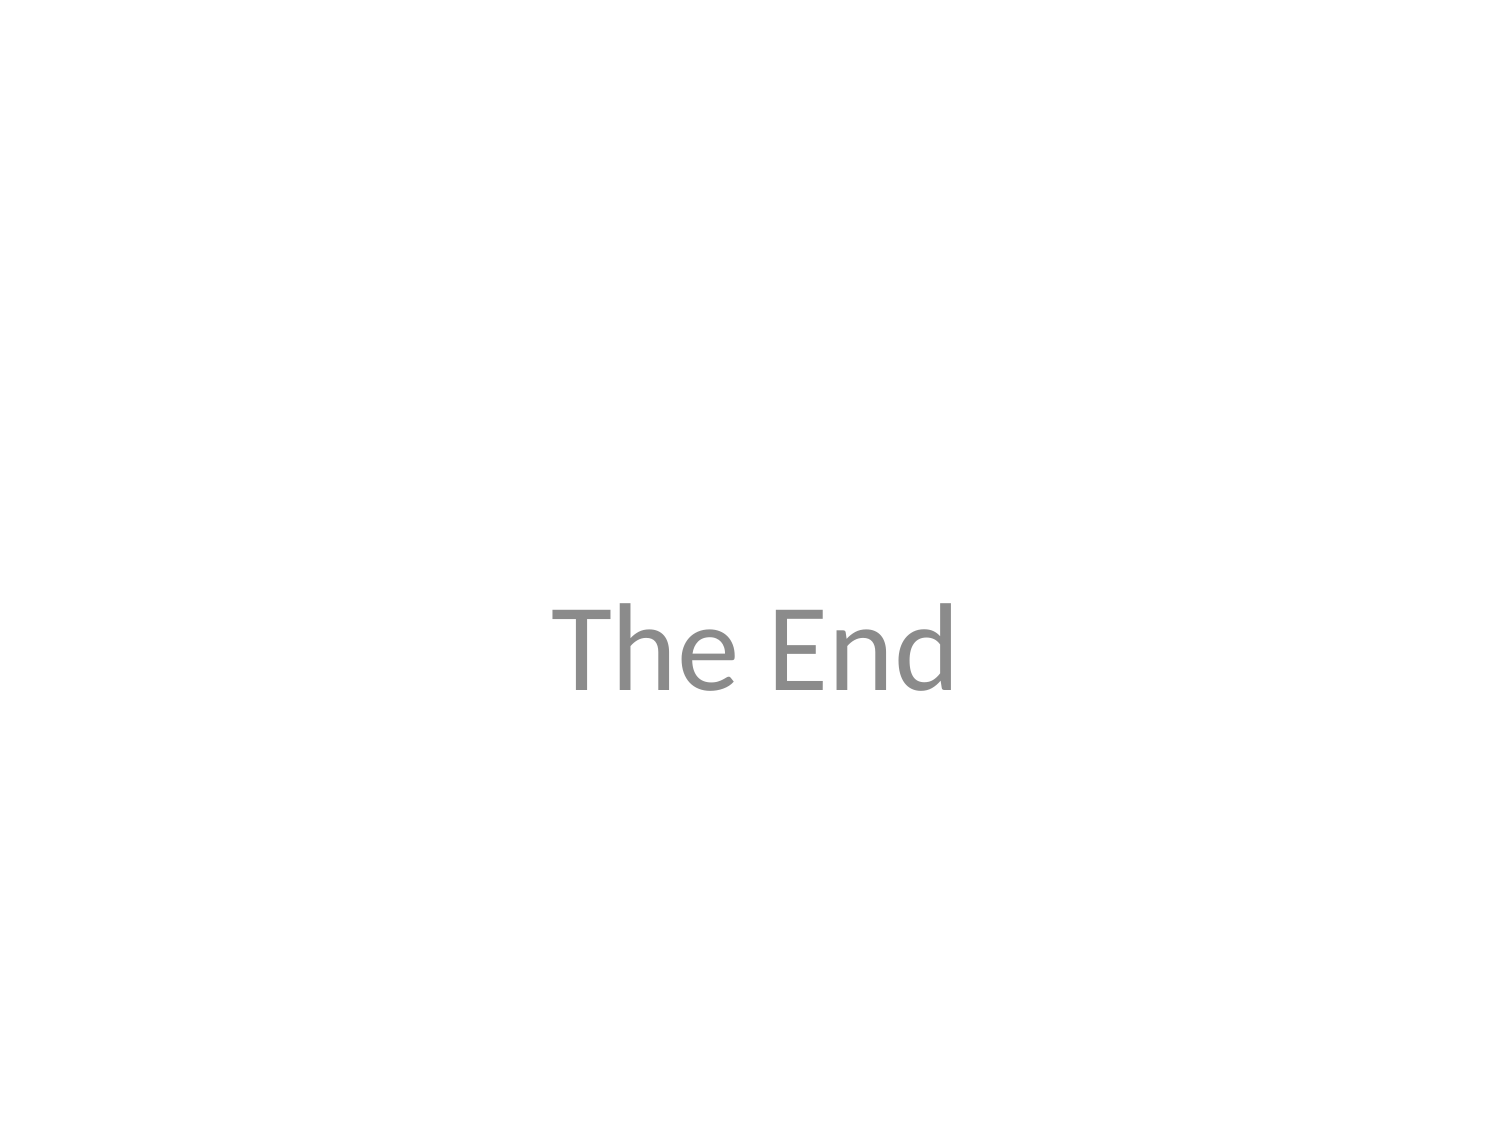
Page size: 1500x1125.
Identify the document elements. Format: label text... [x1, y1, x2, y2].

list The End [118, 476, 1394, 723]
